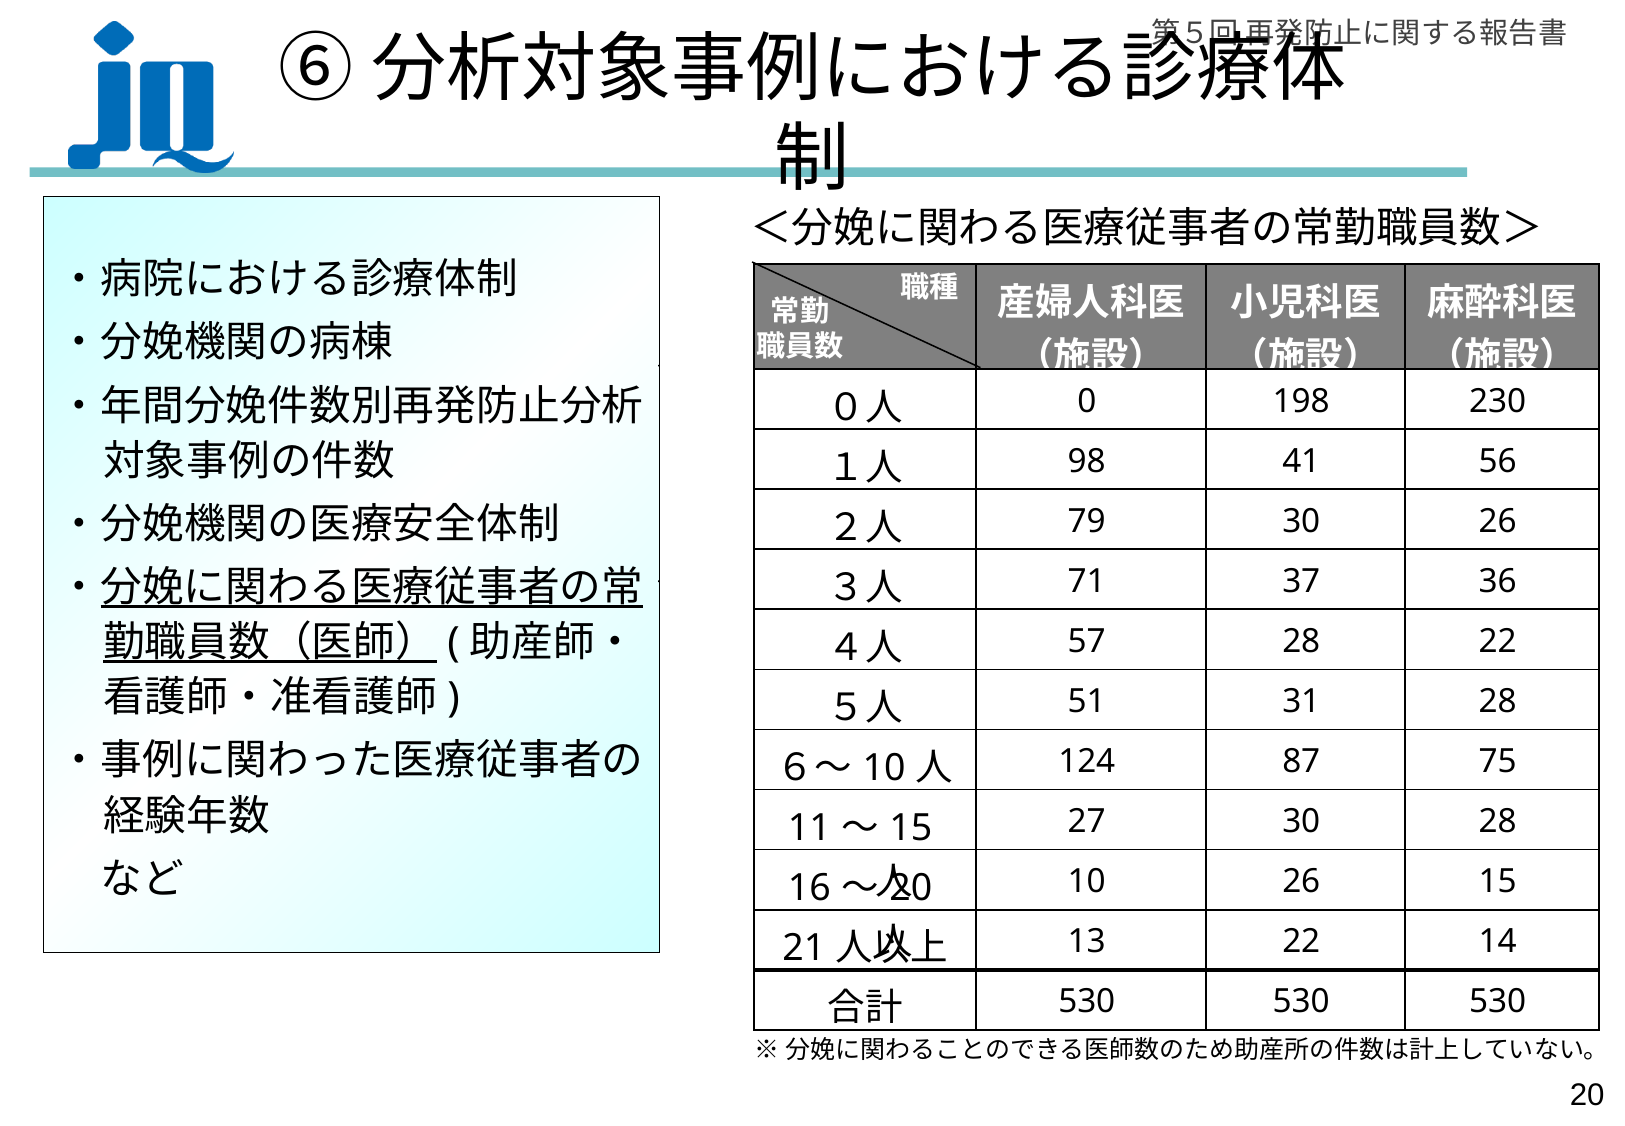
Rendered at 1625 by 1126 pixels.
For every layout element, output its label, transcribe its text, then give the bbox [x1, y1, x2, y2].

table_cell 530 [1406, 972, 1598, 1025]
table_cell 41 [1207, 430, 1404, 488]
table_cell 530 [1207, 972, 1404, 1025]
table_cell 10 [977, 850, 1205, 909]
table_cell ３人 [755, 550, 975, 608]
table_cell 合計 [755, 972, 975, 1025]
slide_number 19 [1241, 1071, 1621, 1126]
table_cell 36 [1406, 550, 1598, 608]
table_cell 56 [1406, 430, 1598, 488]
table_cell 530 [977, 972, 1205, 1025]
table_header 小児科医 （施設） [1207, 265, 1404, 368]
table_cell 230 [1406, 370, 1598, 428]
table_cell 87 [1207, 730, 1404, 789]
table_cell 22 [1207, 911, 1404, 968]
table_cell 51 [977, 670, 1205, 729]
table_cell 57 [977, 610, 1205, 669]
table_cell 79 [977, 490, 1205, 548]
list ・病院における診療体制 ・分娩機関の病棟 ・年間分娩件数別再発防止分析対象事例の件数 ・分娩機関の医療安全体制 ・分娩に関わる医療従事者の常勤職員数（医師）(助産師・看護師・准看護師) ・事例に関わった医療従事者の経験年数 など [43, 196, 660, 953]
table_cell 30 [1207, 490, 1404, 548]
table_cell 21人以上 [755, 911, 975, 968]
table_cell ０人 [755, 370, 975, 428]
table_cell 16～20人 [755, 850, 975, 909]
table_cell 75 [1406, 730, 1598, 789]
text_box ※分娩に関わることのできる医師数のため助産所の件数は計上していない。 [740, 1025, 1624, 1071]
text_box 職種 [885, 260, 974, 311]
table_cell 31 [1207, 670, 1404, 729]
table_cell 28 [1207, 610, 1404, 669]
table_cell 26 [1406, 490, 1598, 548]
title ⑥分析対象事例における診療体制 [234, 56, 1391, 163]
table_cell 98 [977, 430, 1205, 488]
table_cell ６～10人 [755, 730, 975, 789]
table_header [755, 265, 975, 368]
table_cell 28 [1406, 670, 1598, 729]
table_cell 30 [1207, 790, 1404, 849]
table_cell ２人 [755, 490, 975, 548]
table_cell 124 [977, 730, 1205, 789]
text_box 常勤 職員数 [741, 285, 859, 370]
table_cell ５人 [755, 670, 975, 729]
table_cell 71 [977, 550, 1205, 608]
table_cell 11～15人 [755, 790, 975, 849]
table_cell 28 [1406, 790, 1598, 849]
table_cell １人 [755, 430, 975, 488]
table_cell 198 [1207, 370, 1404, 428]
table_cell ４人 [755, 610, 975, 669]
picture [68, 21, 234, 173]
table_cell 0 [977, 370, 1205, 428]
table_cell 27 [977, 790, 1205, 849]
table_header 麻酔科医 （施設） [1406, 265, 1598, 368]
table_cell 37 [1207, 550, 1404, 608]
text_box ＜分娩に関わる医療従事者の常勤職員数＞ [735, 193, 1558, 259]
table_cell 13 [977, 911, 1205, 968]
table_cell 14 [1406, 911, 1598, 968]
table_header 産婦人科医 （施設） [977, 265, 1205, 368]
table_cell 15 [1406, 850, 1598, 909]
table_cell 22 [1406, 610, 1598, 669]
table_cell 26 [1207, 850, 1404, 909]
